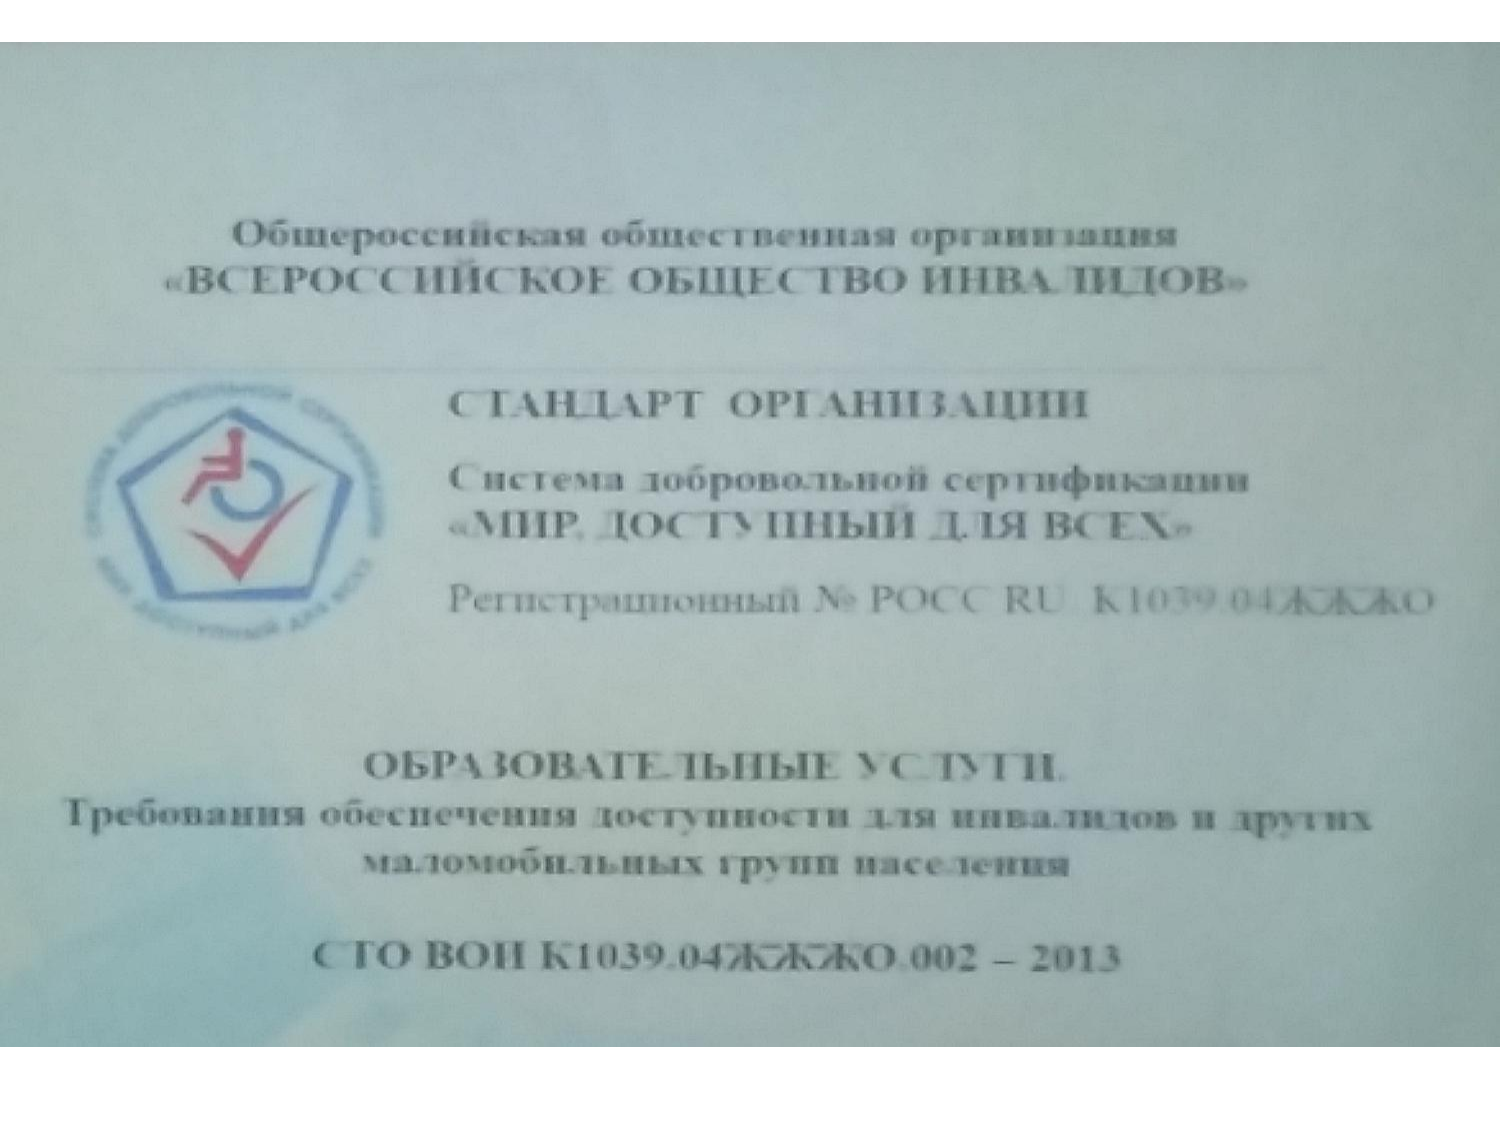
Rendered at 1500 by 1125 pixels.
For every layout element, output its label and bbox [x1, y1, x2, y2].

picture [0, 42, 1500, 1047]
